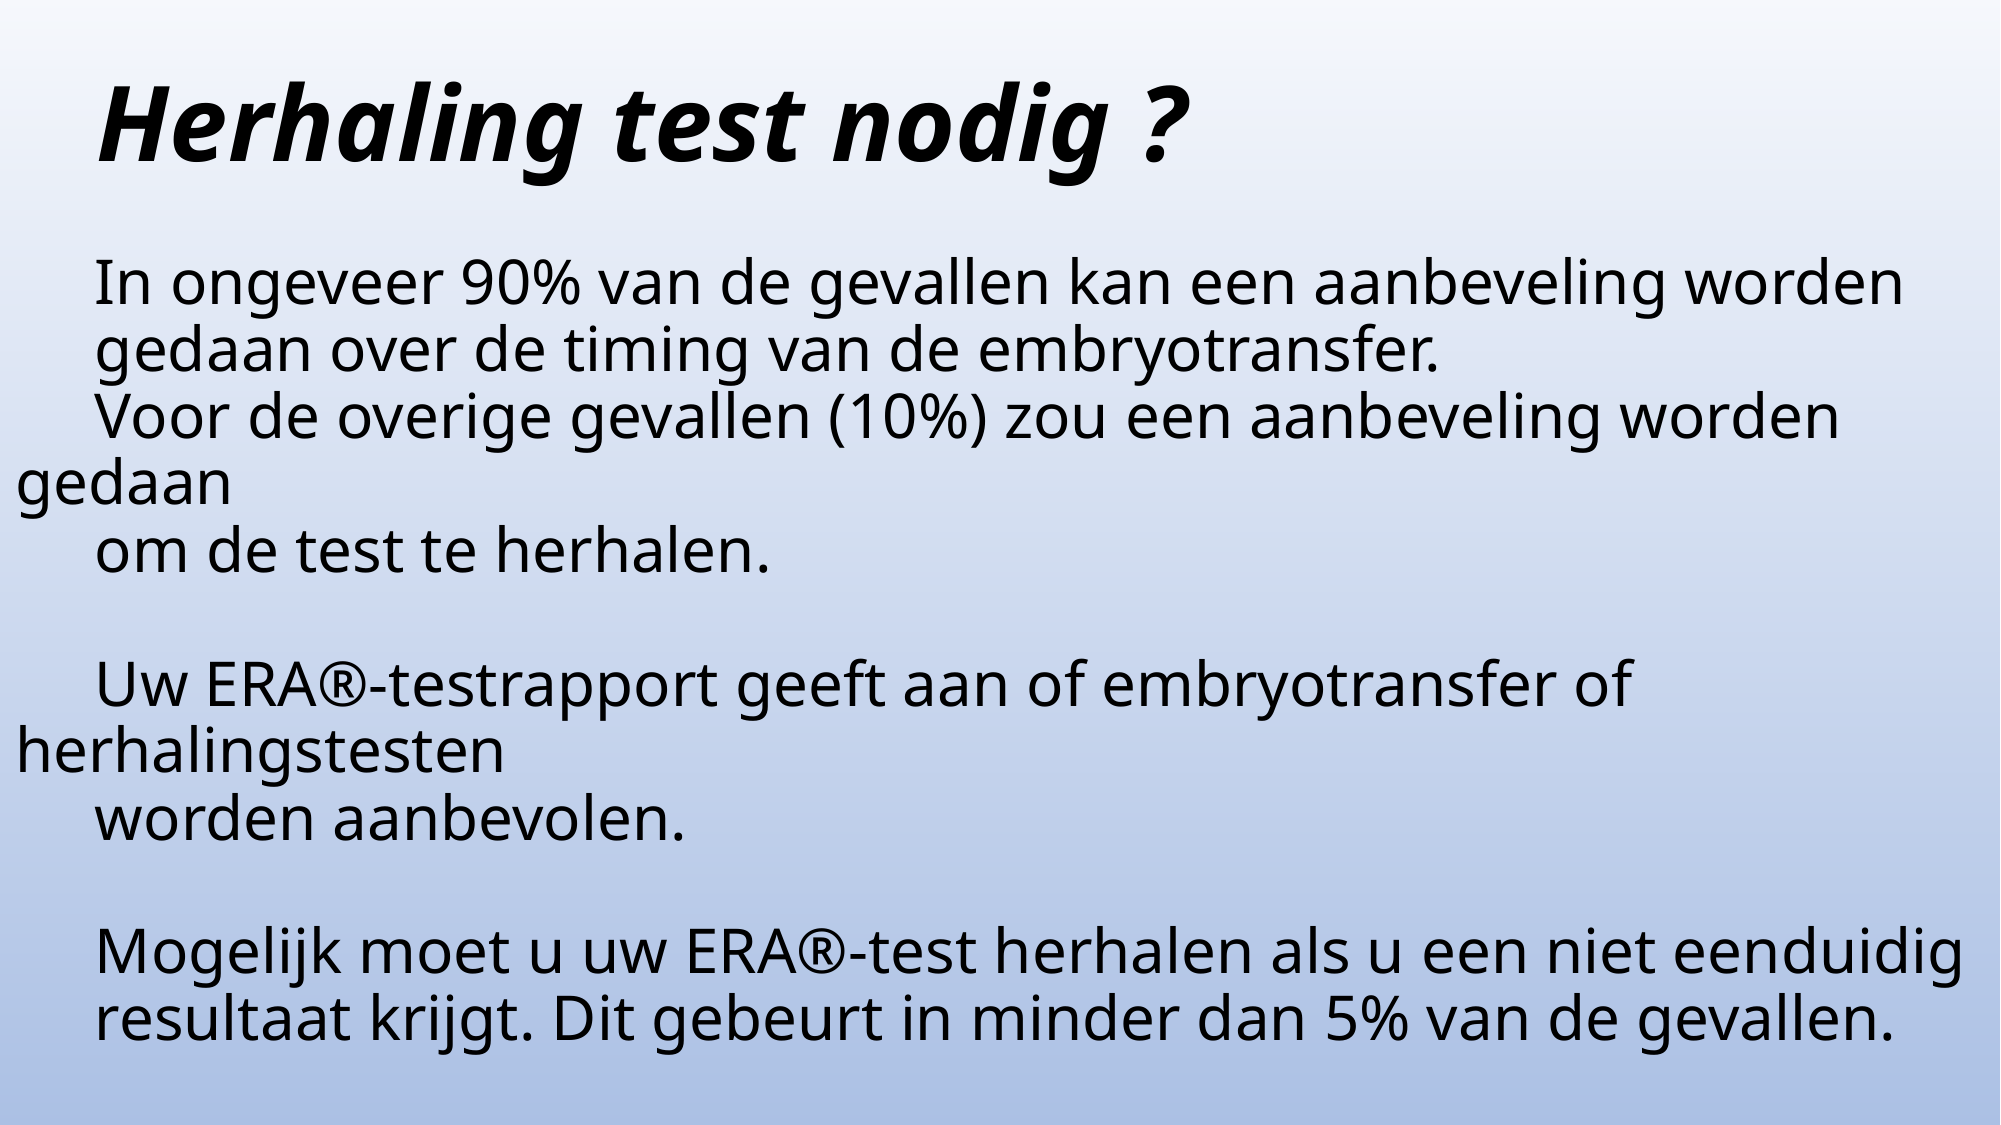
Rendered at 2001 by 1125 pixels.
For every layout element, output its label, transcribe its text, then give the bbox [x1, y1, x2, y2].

title Herhaling test nodig ? In ongeveer 90% van de gevallen kan een aanbeveling worden gedaan over de timing van de embryotransfer. Voor de overige gevallen (10%) zou een aanbeveling worden gedaan om de test te herhalen. Uw ERA®-testrapport geeft aan of embryotransfer of herhalingstesten worden aanbevolen. Mogelijk moet u uw ERA®-test herhalen als u een niet eenduidig resultaat krijgt. Dit gebeurt in minder dan 5% van de gevallen. [0, 0, 2000, 1125]
